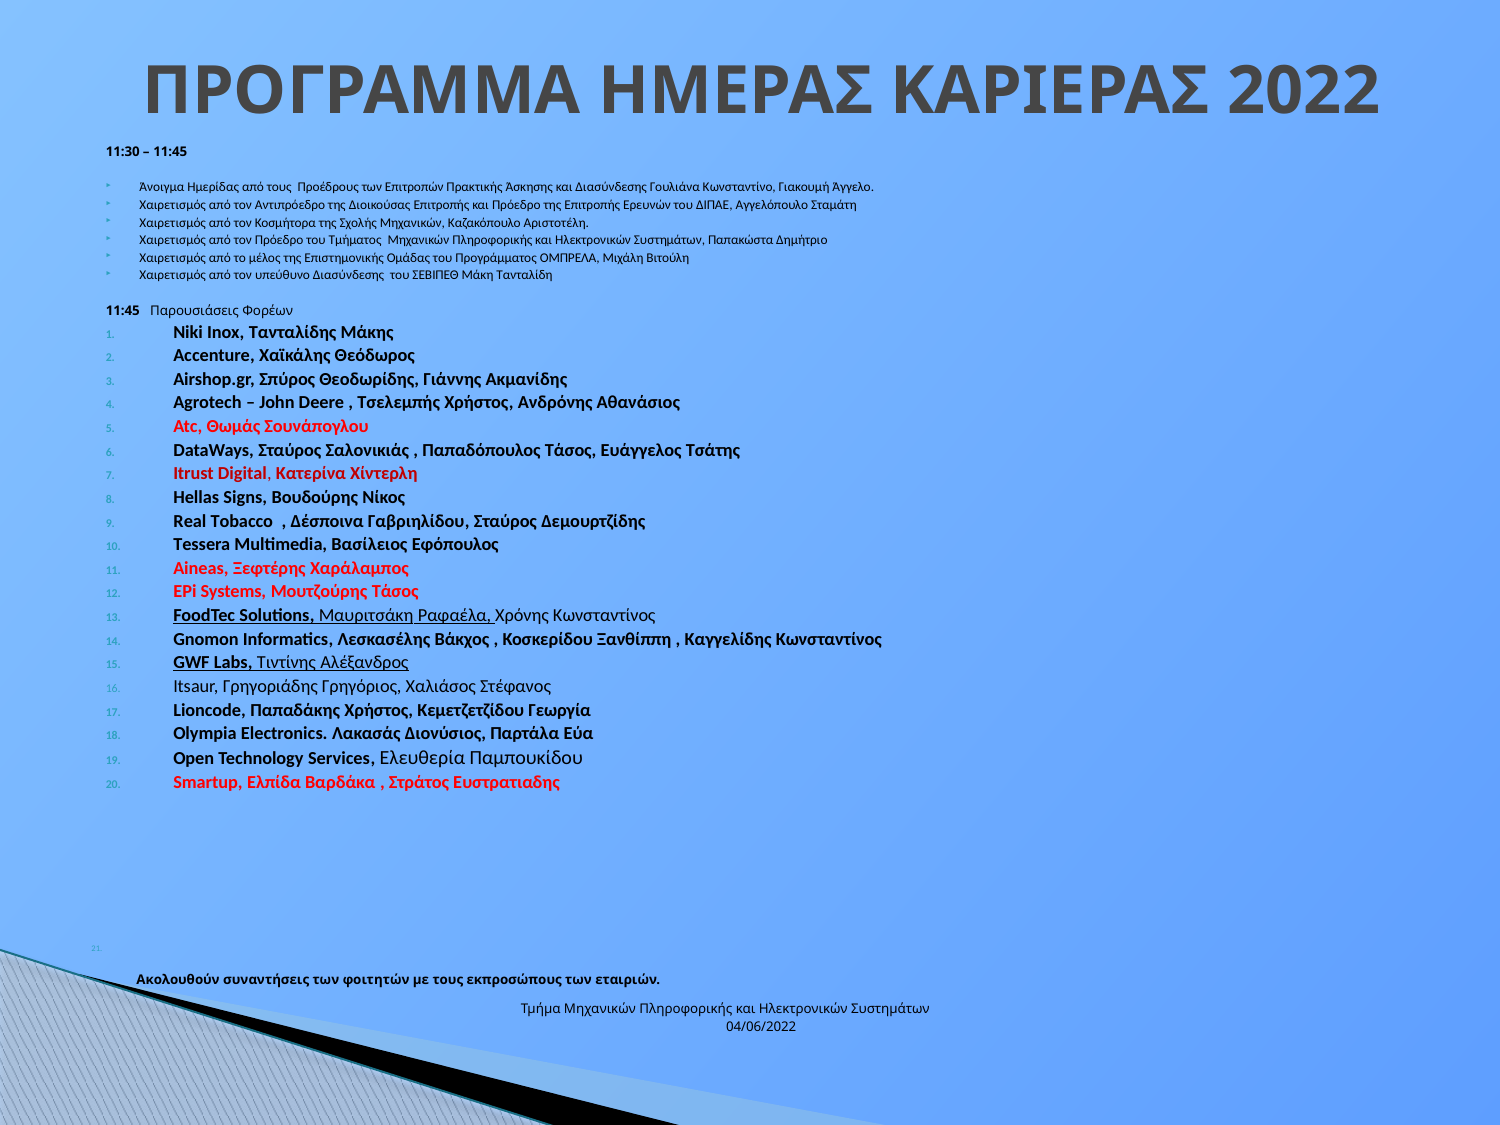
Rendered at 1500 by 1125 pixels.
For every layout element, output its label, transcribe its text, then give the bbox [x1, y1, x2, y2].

title ΠΡΟΓΡΑΜΜΑ ΗΜΕΡΑΣ ΚΑΡΙΕΡΑΣ 2022 [58, 0, 1409, 173]
list 11:30 – 11:45 Άνοιγμα Ημερίδας από τους Προέδρους των Επιτροπών Πρακτικής Άσκησης και Διασύνδεσης Γουλιάνα Κωνσταντίνο, Γιακουμή Άγγελο. Χαιρετισμός από τον Αντιπρόεδρο της Διοικούσας Επιτροπής και Πρόεδρο της Επιτροπής Ερευνών του ΔΙΠΑΕ, Αγγελόπουλο Σταμάτη Χαιρετισμός από τον Κοσμήτορα της Σχολής Μηχανικών, Καζακόπουλο Αριστοτέλη. Χαιρετισμός από τον Πρόεδρο του Τμήματος Μηχανικών Πληροφορικής και Ηλεκτρονικών Συστημάτων, Παπακώστα Δημήτριο Χαιρετισμός από το μέλος της Επιστημονικής Ομάδας του Προγράμματος ΟΜΠΡΕΛΑ, Μιχάλη Βιτούλη Χαιρετισμός από τον υπεύθυνο Διασύνδεσης του ΣΕΒΙΠΕΘ Μάκη Τανταλίδη 11:45 Παρουσιάσεις Φορέων Niki Inox, Τανταλίδης Μάκης Accenture, Χαϊκάλης Θεόδωρος Αirshop.gr, Σπύρος Θεοδωρίδης, Γιάννης Ακμανίδης Agrotech – John Deere , Τσελεμπής Χρήστος, Ανδρόνης Αθανάσιος Atc, Θωμάς Σουνάπογλου DataWays, Σταύρος Σαλονικιάς , Παπαδόπουλος Τάσος, Ευάγγελος Τσάτης Itrust Digital, Κατερίνα Χίντερλη Hellas Signs, Βουδούρης Νίκος Real Tobacco , Δέσποινα Γαβριηλίδου, Σταύρος Δεμουρτζίδης Tessera Multimedia, Βασίλειος Εφόπουλος Aineas, Ξεφτέρης Χαράλαμπος EPi Systems, Μουτζούρης Tάσος FoodTec Solutions, Μαυριτσάκη Ραφαέλα, Χρόνης Κωνσταντίνος Gnomon Informatics, Λεσκασέλης Βάκχος , Κοσκερίδου Ξανθίππη , Καγγελίδης Κωνσταντίνος GWF Labs, Τιντίνης Αλέξανδρος Itsaur, Γρηγοριάδης Γρηγόριος, Χαλιάσος Στέφανος Lioncode, Παπαδάκης Χρήστος, Κεμετζετζίδου Γεωργία Olympia Electronics. Λακασάς Διονύσιος, Παρτάλα Εύα Open Technology Services, Ελευθερία Παμπουκίδου Smartup, Ελπίδα Βαρδάκα , Στράτος Ευστρατιαδης Ακολουθούν συναντήσεις των φοιτητών με τους εκπροσώπους των εταιριών. Τμήμα Μηχανικών Πληροφορικής και Ηλεκτρονικών Συστημάτων 04/06/2022 [76, 173, 1360, 1047]
